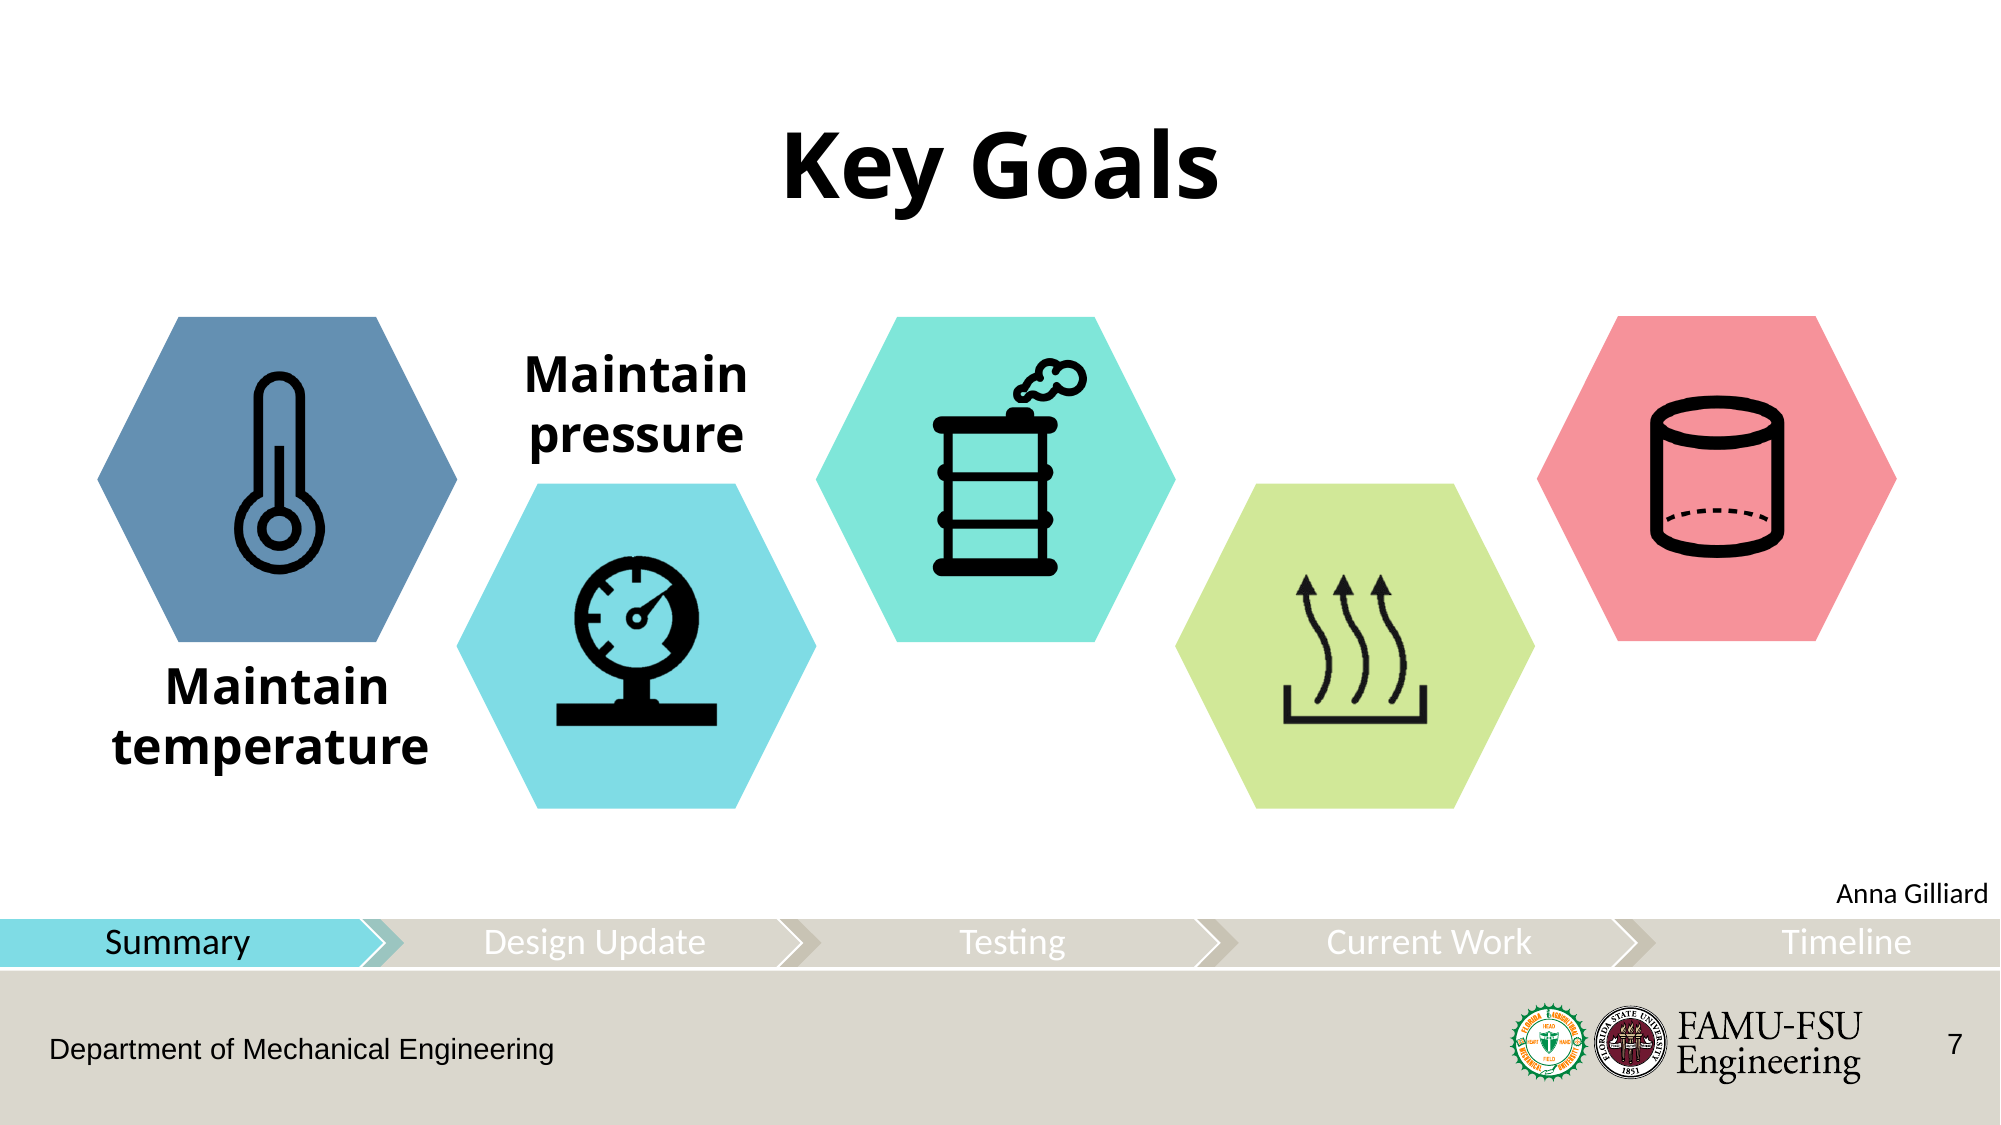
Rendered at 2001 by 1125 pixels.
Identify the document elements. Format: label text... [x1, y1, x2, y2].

picture [1612, 371, 1822, 582]
title Key Goals [137, 59, 1863, 278]
slide_number 7 [1862, 1017, 1978, 1078]
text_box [0, 917, 2000, 969]
text_box Anna Gilliard [1760, 867, 2000, 916]
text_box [53, 316, 1897, 809]
